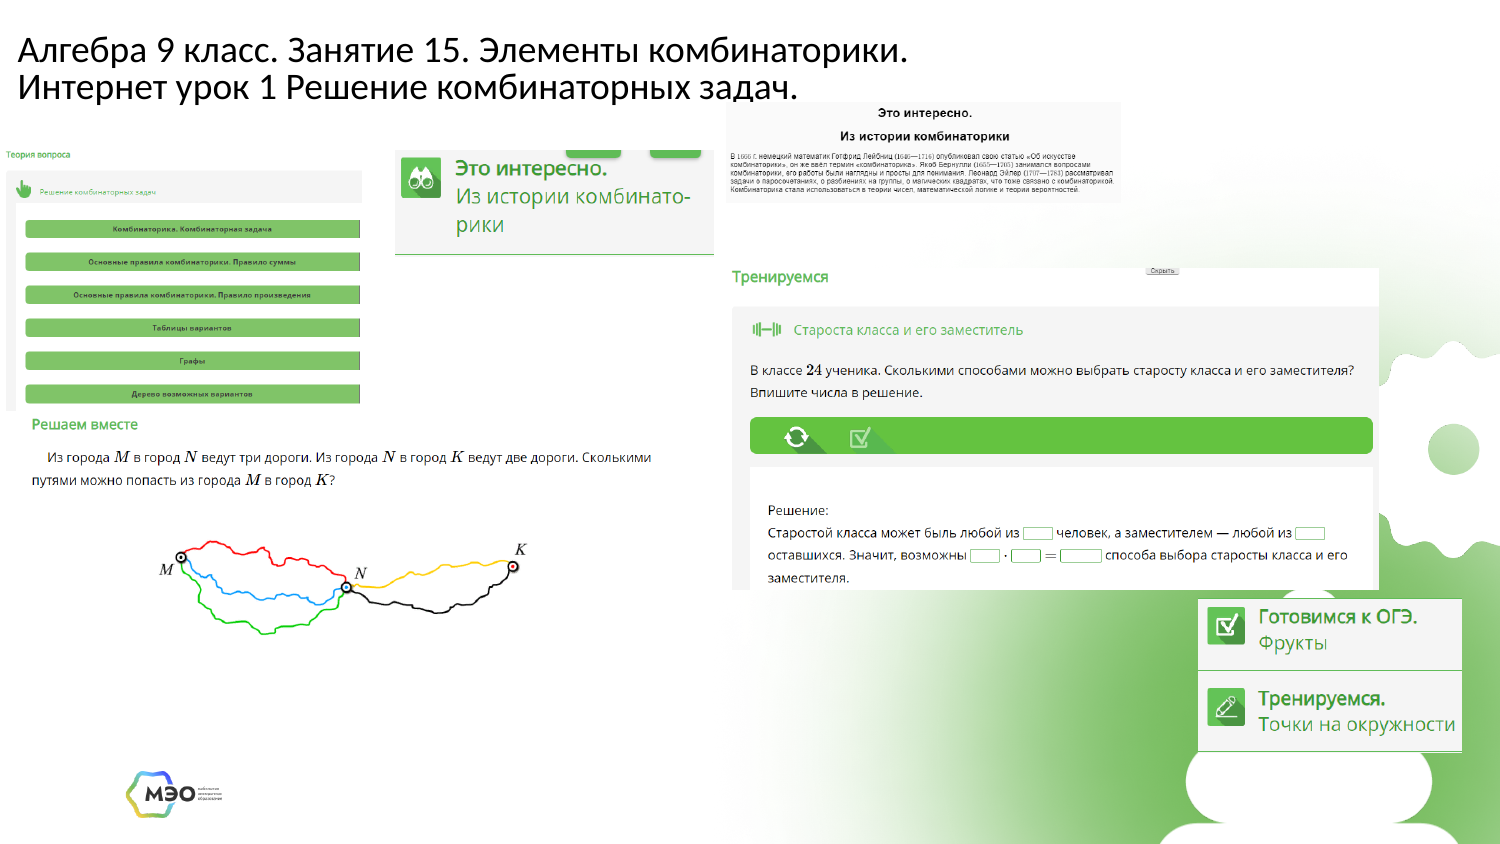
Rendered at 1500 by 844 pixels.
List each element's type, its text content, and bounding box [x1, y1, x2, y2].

picture [29, 409, 656, 641]
picture [125, 771, 222, 818]
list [0, 138, 362, 411]
title Алгебра 9 класс. Занятие 15. Элементы комбинаторики. Интернет урок 1 Решение комбинаторных задач. [17, 0, 1368, 141]
picture [395, 102, 1500, 844]
